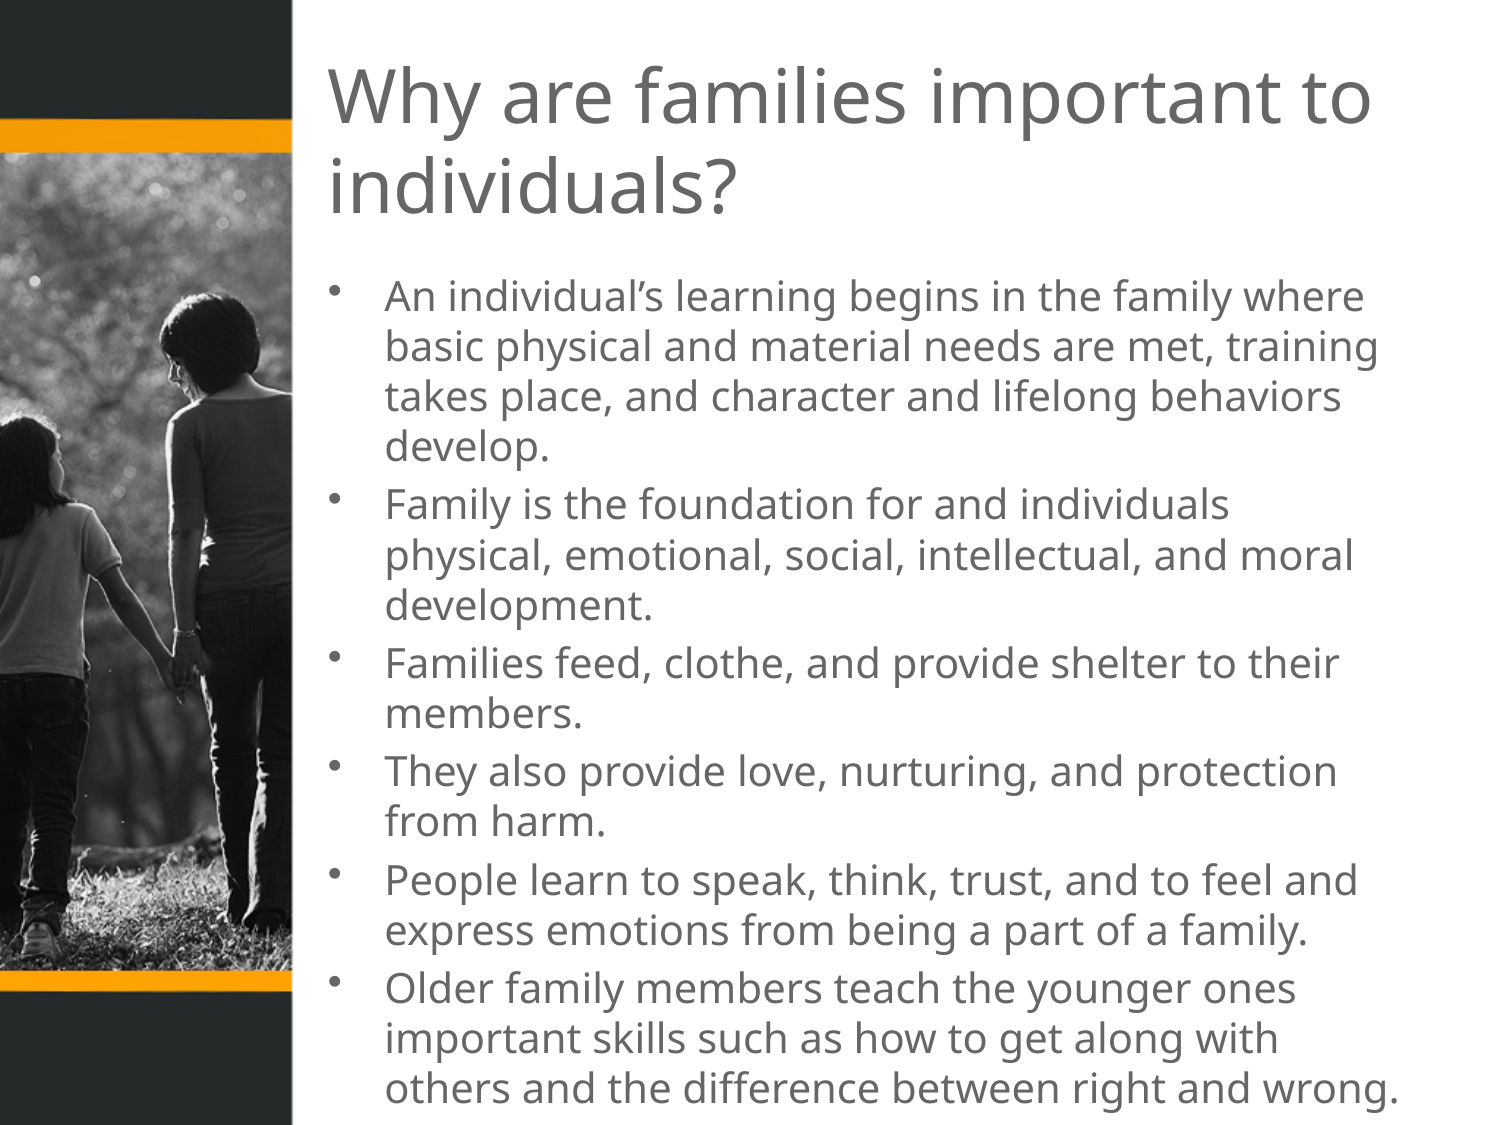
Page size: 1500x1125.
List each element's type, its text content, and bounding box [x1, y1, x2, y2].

picture [0, 0, 1500, 1125]
list An individual’s learning begins in the family where basic physical and material needs are met, training takes place, and character and lifelong behaviors develop. Family is the foundation for and individuals physical, emotional, social, intellectual, and moral development. Families feed, clothe, and provide shelter to their members. They also provide love, nurturing, and protection from harm. People learn to speak, think, trust, and to feel and express emotions from being a part of a family. Older family members teach the younger ones important skills such as how to get along with others and the difference between right and wrong. [312, 262, 1425, 1083]
title Why are families important to individuals? [312, 45, 1414, 233]
